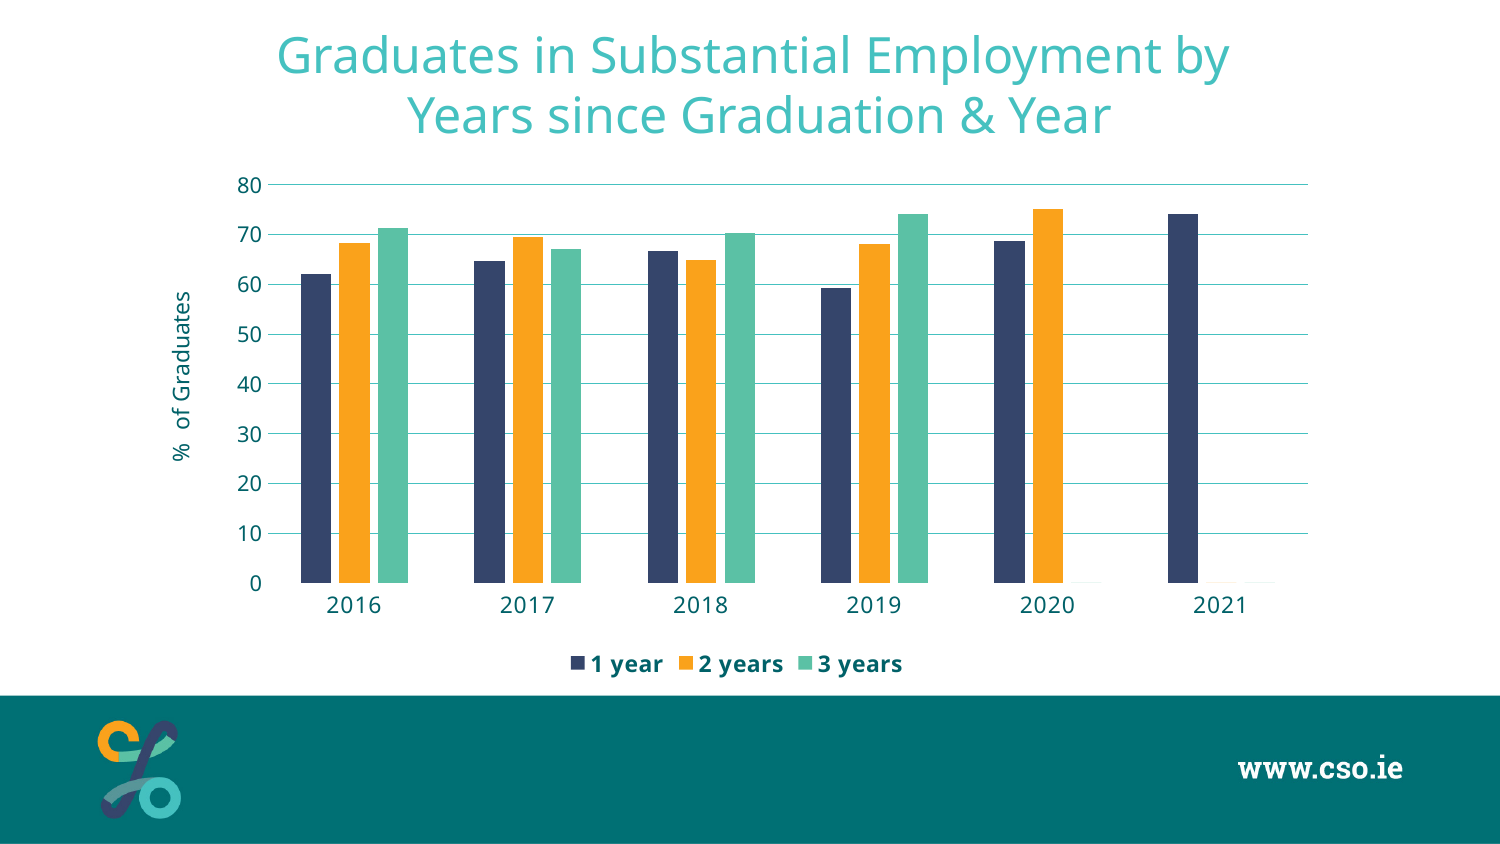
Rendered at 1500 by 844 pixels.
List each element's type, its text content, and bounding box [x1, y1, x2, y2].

title Graduates in Substantial Employment by Years since Graduation & Year [51, 7, 1469, 161]
picture [0, 0, 1500, 844]
chart [141, 158, 1332, 685]
